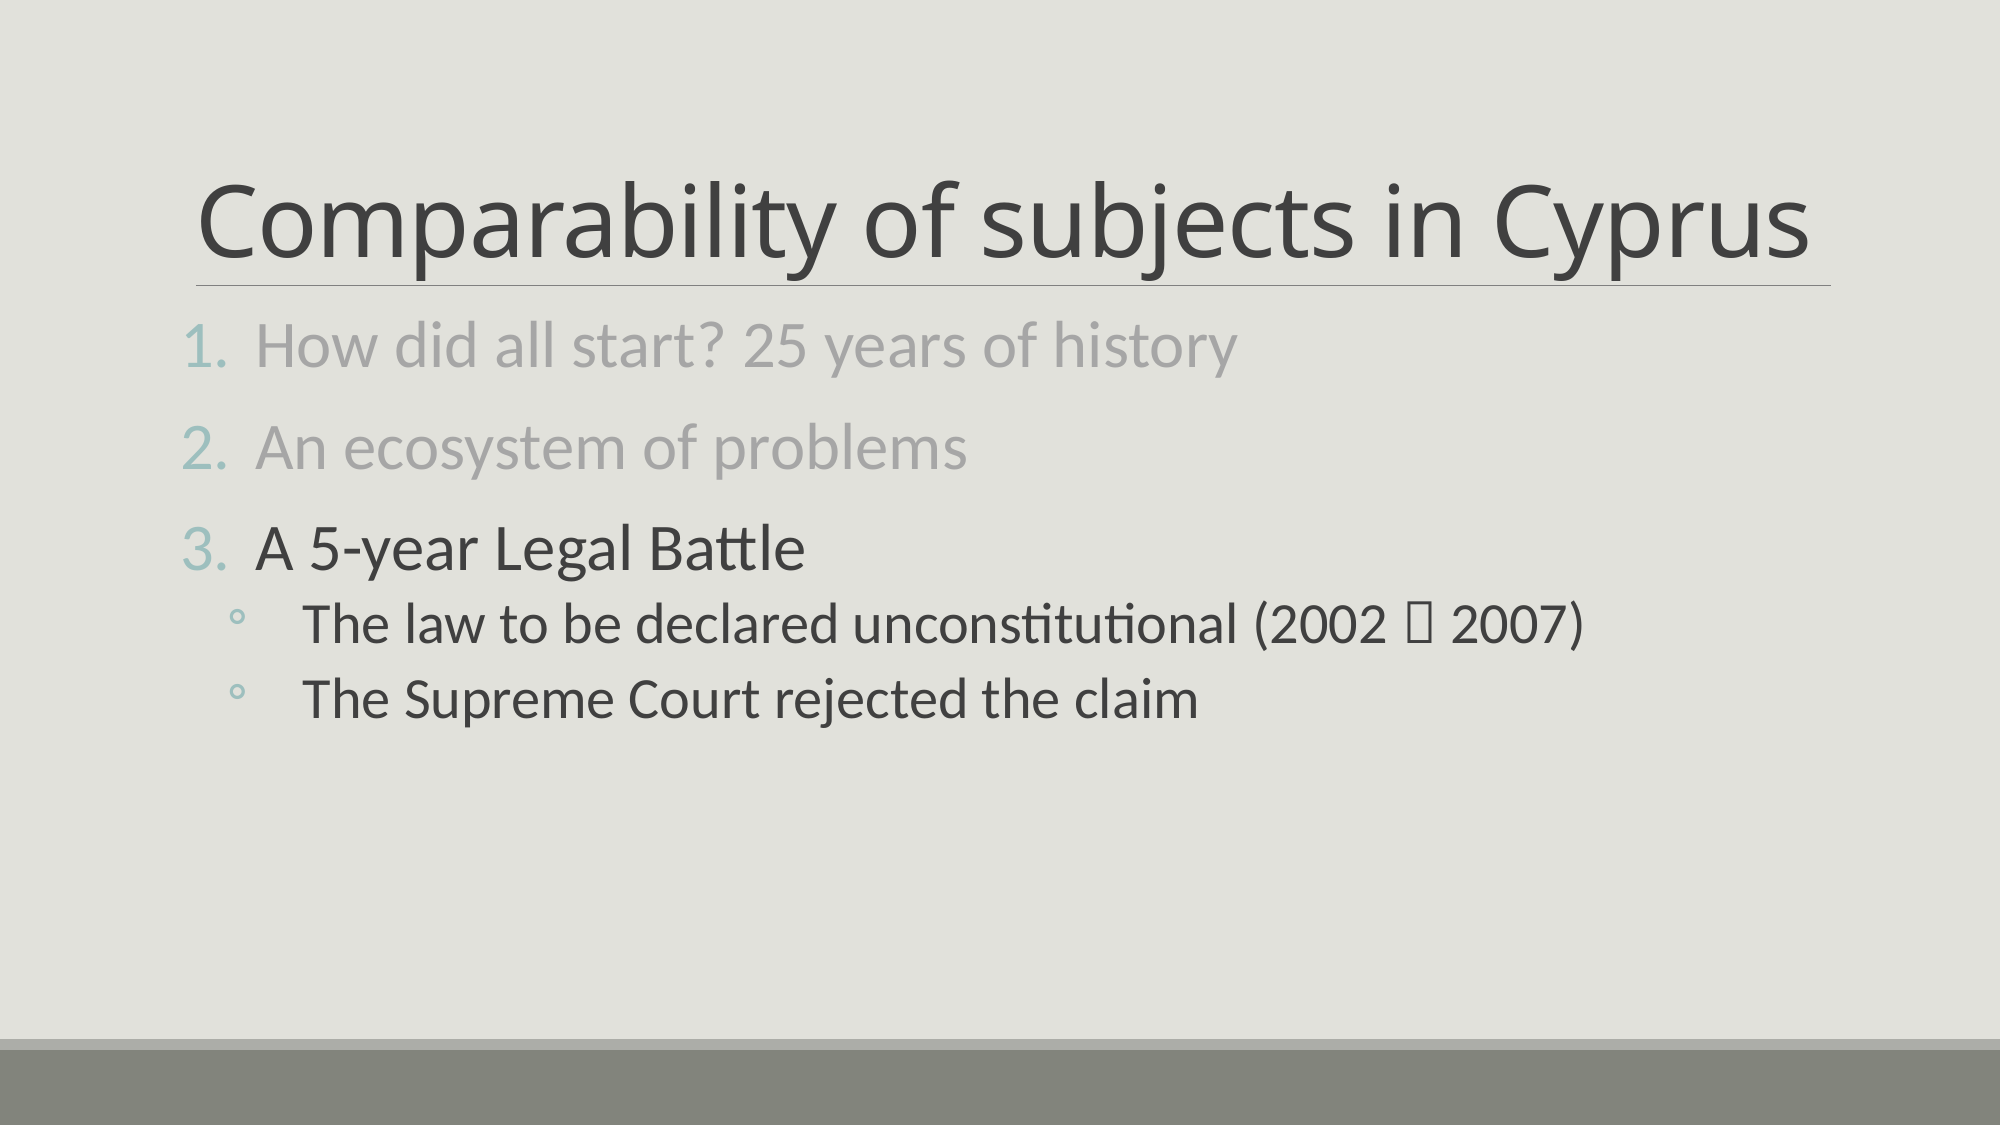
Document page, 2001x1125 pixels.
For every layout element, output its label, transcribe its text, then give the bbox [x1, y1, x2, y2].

title Comparability of subjects in Cyprus [180, 47, 1830, 285]
list How did all start? 25 years of history An ecosystem of problems A 5-year Legal Battle The law to be declared unconstitutional (2002  2007) The Supreme Court rejected the claim [180, 302, 1830, 963]
